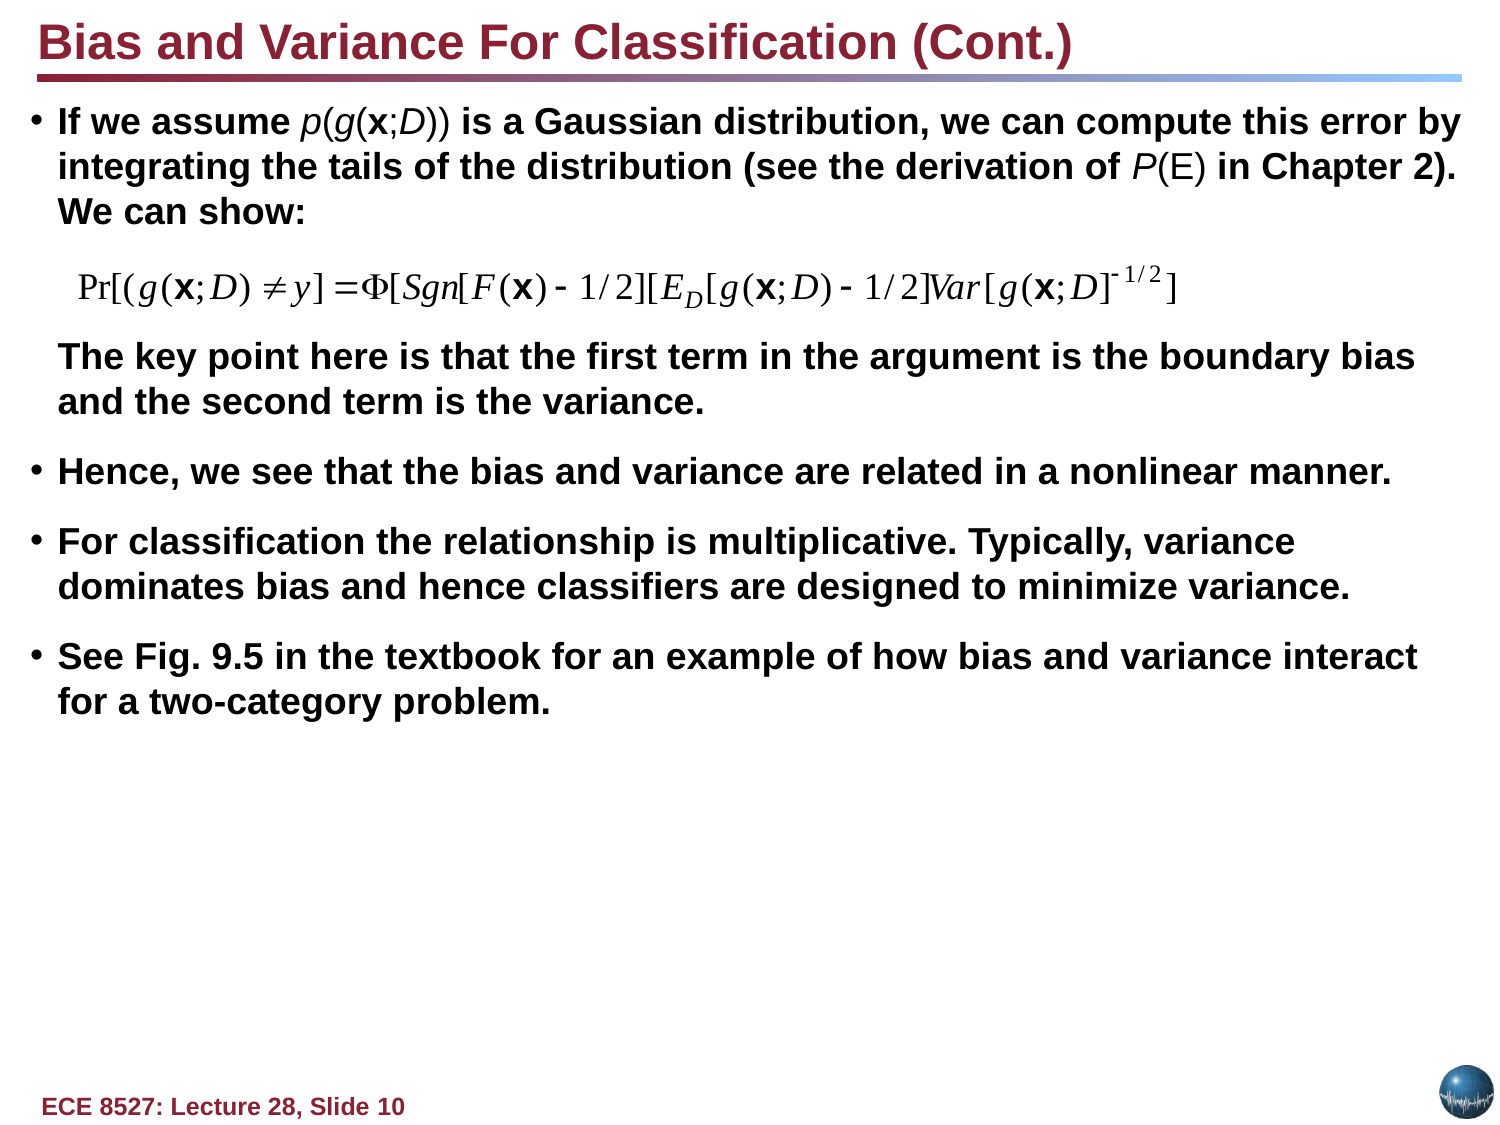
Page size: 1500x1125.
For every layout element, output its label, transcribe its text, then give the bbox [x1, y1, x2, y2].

text_box Bias and Variance For Classification (Cont.) [37, 9, 1459, 70]
text_box If we assume p(g(x;D)) is a Gaussian distribution, we can compute this error by integrating the tails of the distribution (see the derivation of P(E) in Chapter 2). We can show: The key point here is that the first term in the argument is the boundary bias and the second term is the variance. Hence, we see that the bias and variance are related in a nonlinear manner. For classification the relationship is multiplicative. Typically, variance dominates bias and hence classifiers are designed to minimize variance. See Fig. 9.5 in the textbook for an example of how bias and variance interact for a two-category problem. [30, 96, 1463, 722]
picture [1439, 1065, 1494, 1119]
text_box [73, 257, 1181, 315]
